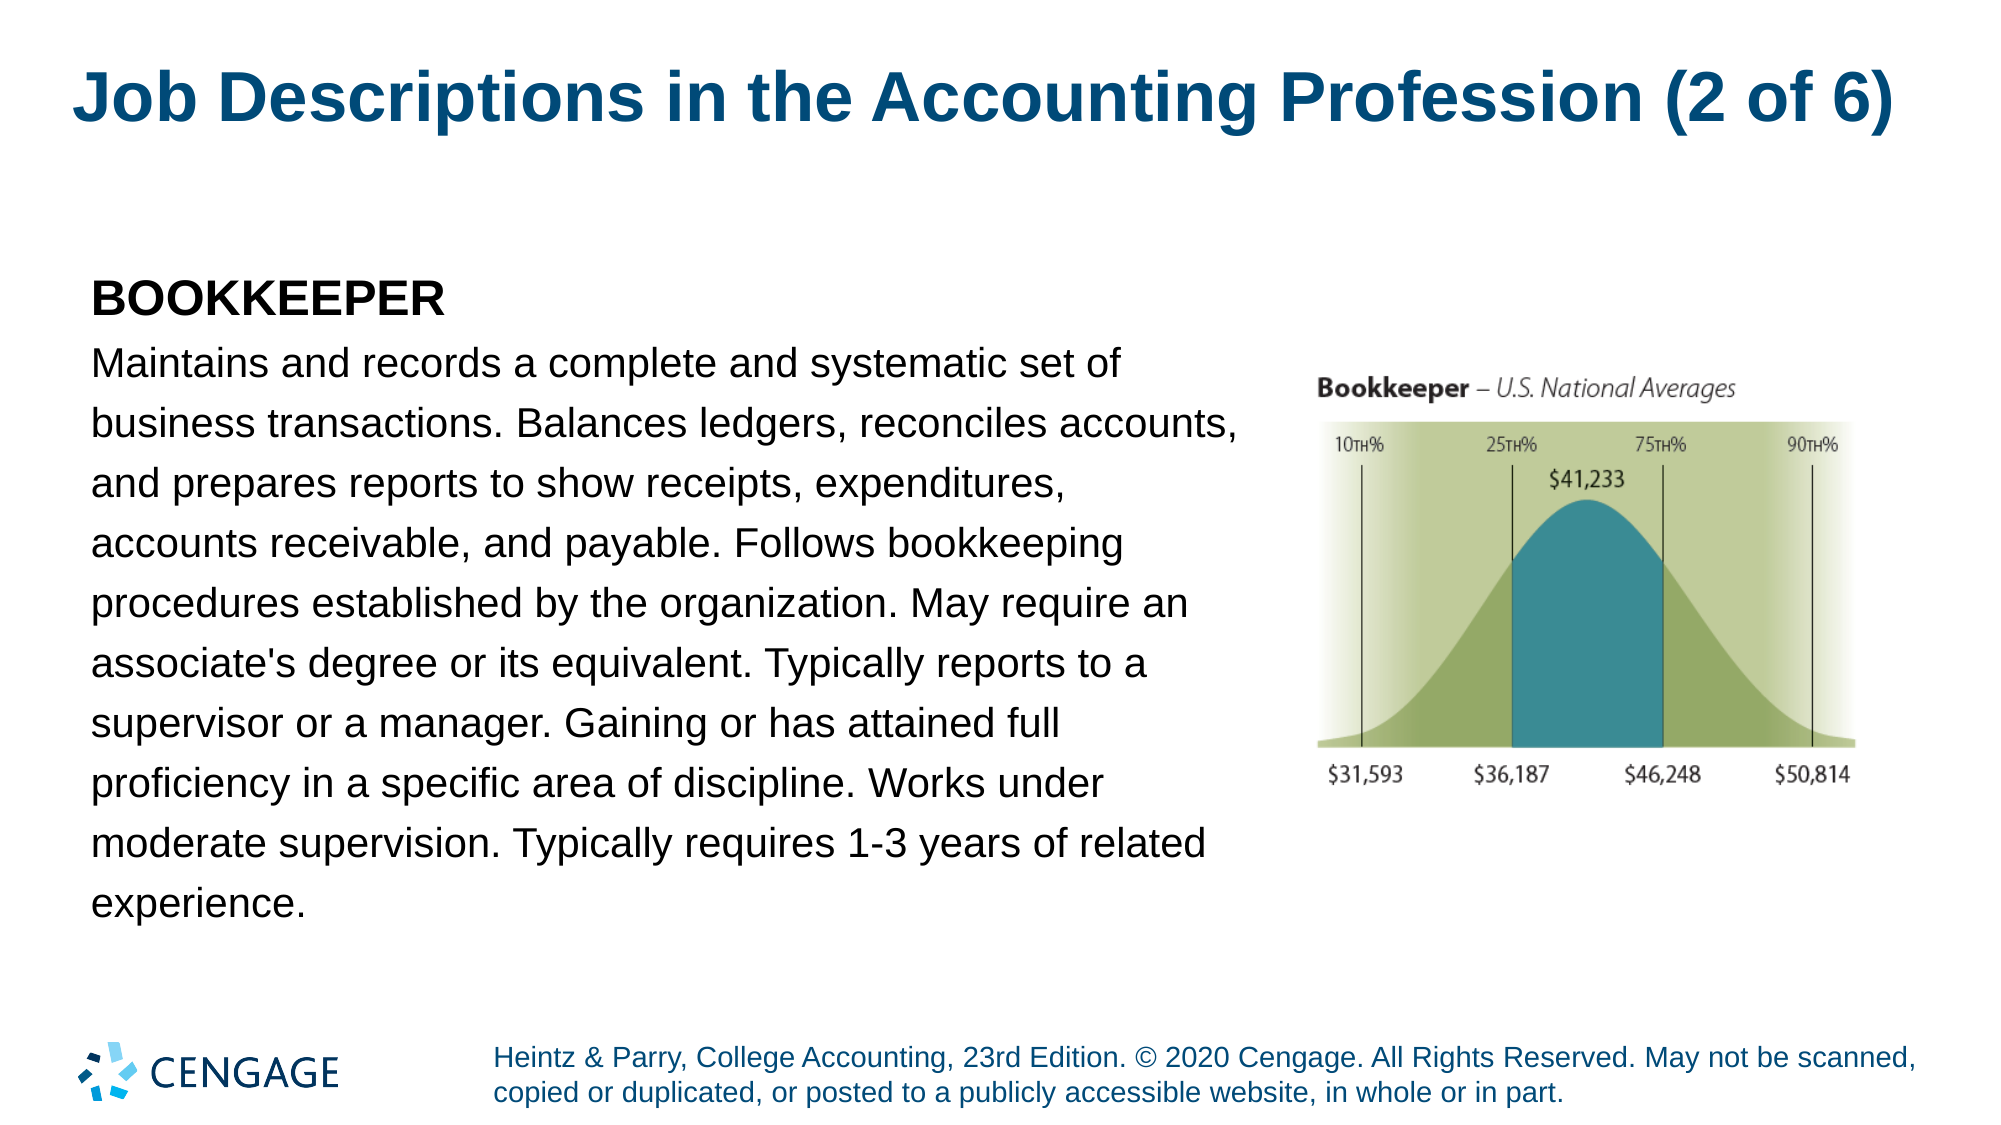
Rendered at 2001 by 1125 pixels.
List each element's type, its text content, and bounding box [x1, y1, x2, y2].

picture [78, 1042, 338, 1101]
picture [1307, 370, 1865, 795]
list BOOKKEEPER Maintains and records a complete and systematic set of business transactions. Balances ledgers, reconciles accounts, and prepares reports to show receipts, expenditures, accounts receivable, and payable. Follows bookkeeping procedures established by the organization. May require an associate's degree or its equivalent. Typically reports to a supervisor or a manager. Gaining or has attained full proficiency in a specific area of discipline. Works under moderate supervision. Typically requires 1-3 years of related experience. [90, 253, 1239, 971]
title Job Descriptions in the Accounting Profession (2 of 6) [61, 59, 1910, 171]
